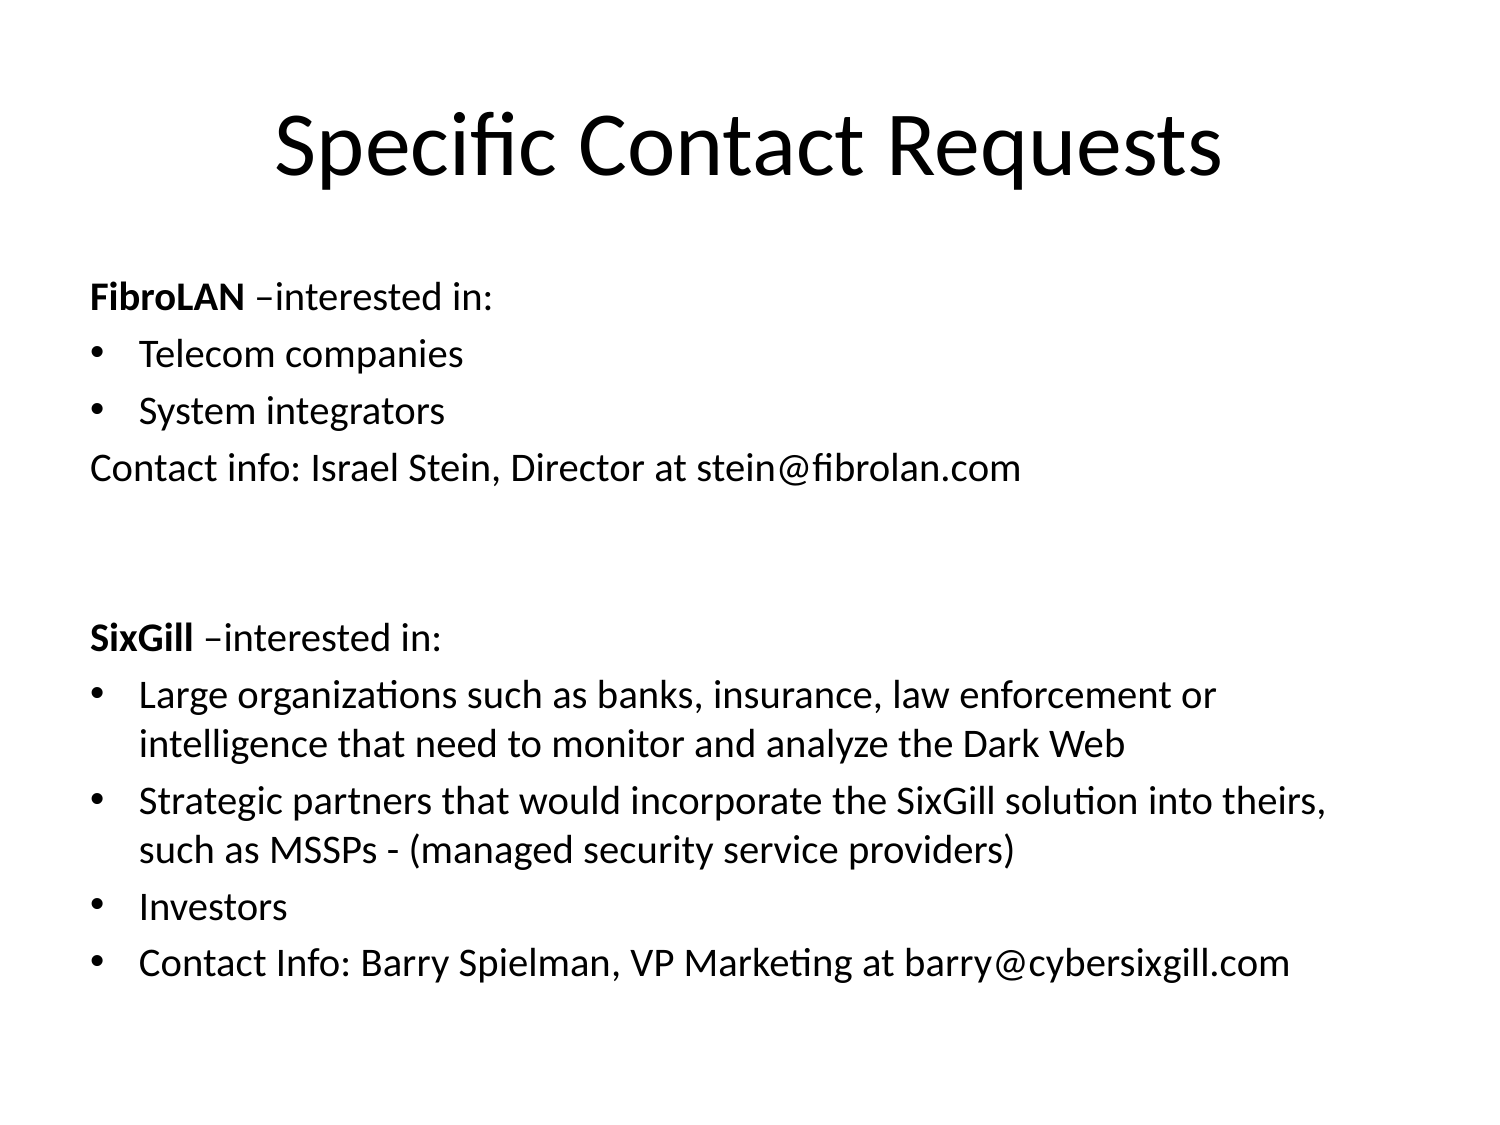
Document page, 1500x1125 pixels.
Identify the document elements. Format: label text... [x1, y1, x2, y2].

title Specific Contact Requests [75, 45, 1425, 233]
list FibroLAN –interested in: Telecom companies System integrators Contact info: Israel Stein, Director at stein@fibrolan.com SixGill –interested in: Large organizations such as banks, insurance, law enforcement or intelligence that need to monitor and analyze the Dark Web Strategic partners that would incorporate the SixGill solution into theirs, such as MSSPs - (managed security service providers) Investors Contact Info: Barry Spielman, VP Marketing at barry@cybersixgill.com [75, 262, 1425, 1005]
